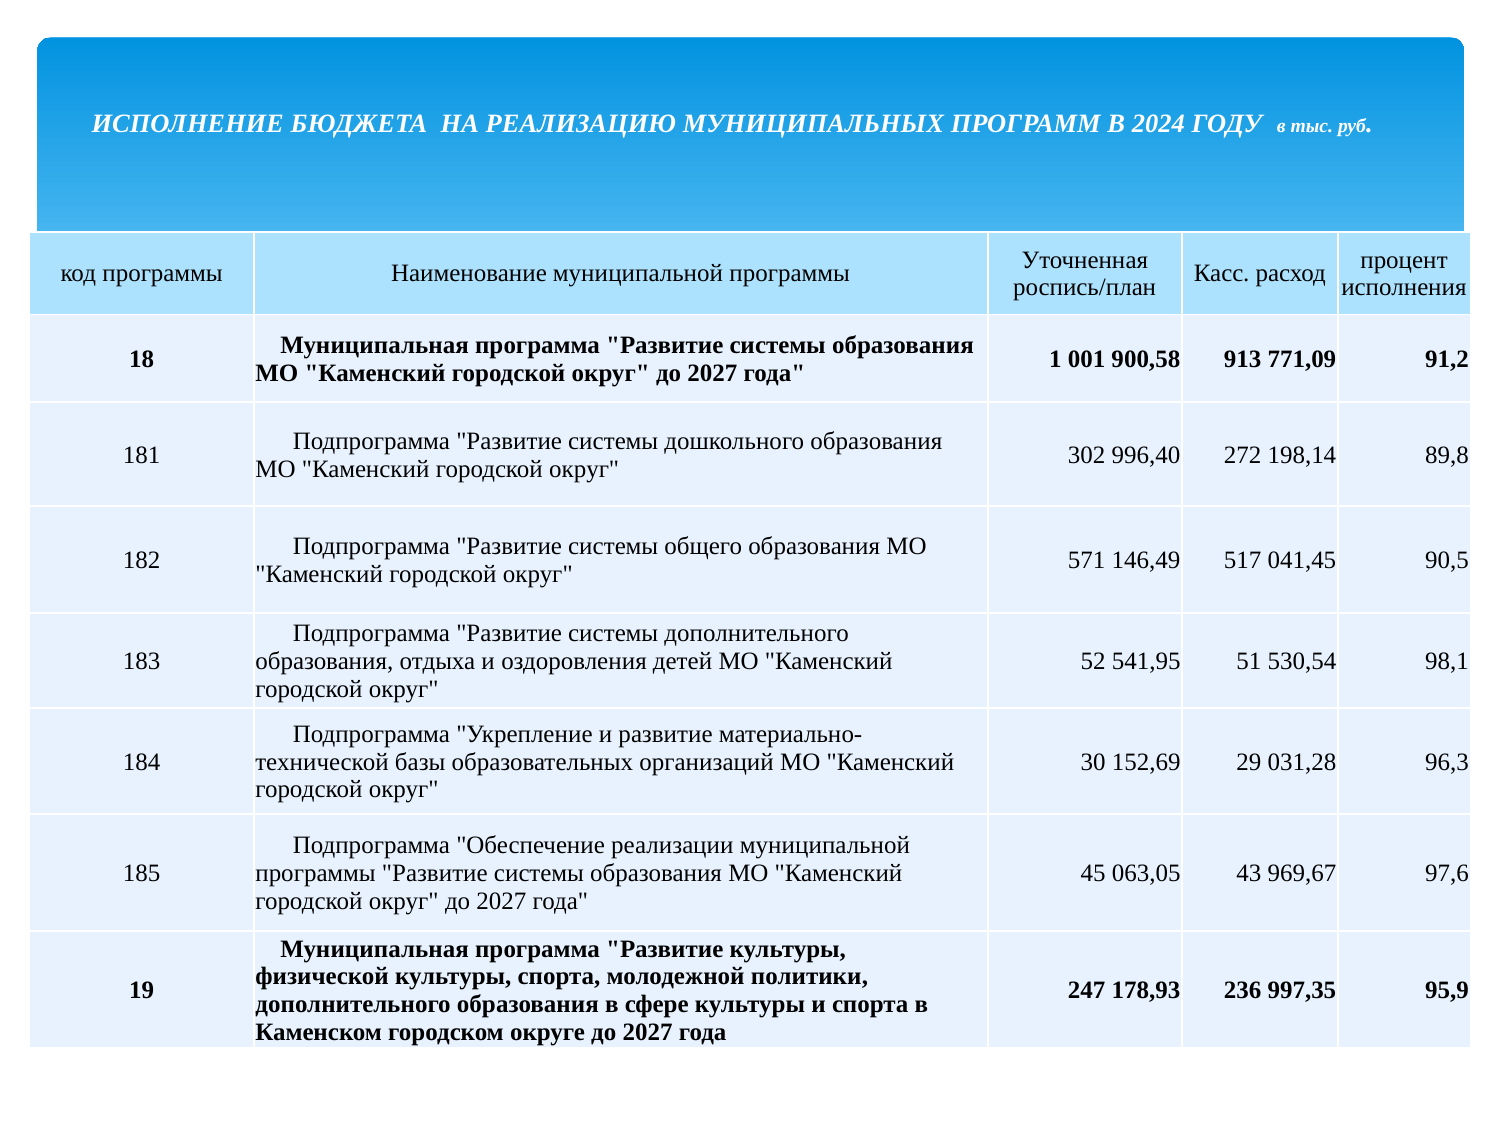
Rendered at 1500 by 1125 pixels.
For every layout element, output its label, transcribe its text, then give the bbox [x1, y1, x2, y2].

table_cell 517 041,45 [1183, 507, 1337, 612]
table_cell 19 [30, 932, 253, 1047]
table_header процент исполнения [1339, 233, 1470, 314]
table_cell 181 [30, 403, 253, 505]
table_cell Муниципальная программа "Развитие культуры, физической культуры, спорта, молодежной политики, дополнительного образования в сфере культуры и спорта в Каменском городском округе до 2027 года [255, 932, 987, 1047]
table_header Касс. расход [1183, 233, 1337, 314]
table_cell 45 063,05 [989, 815, 1181, 930]
table_cell 95,9 [1339, 932, 1470, 1047]
table_cell 236 997,35 [1183, 932, 1337, 1047]
table_cell 90,5 [1339, 507, 1470, 612]
table_cell Подпрограмма "Укрепление и развитие материально-технической базы образовательных организаций МО "Каменский городской округ" [255, 709, 987, 813]
table_header Наименование муниципальной программы [255, 233, 987, 314]
table_cell 182 [30, 507, 253, 612]
title ИСПОЛНЕНИЕ БЮДЖЕТА НА РЕАЛИЗАЦИЮ МУНИЦИПАЛЬНЫХ ПРОГРАММ В 2024 ГОДУ в тыс. руб. [75, 55, 1424, 220]
table_cell 52 541,95 [989, 614, 1181, 707]
table_cell 91,2 [1339, 315, 1470, 401]
table_cell 571 146,49 [989, 507, 1181, 612]
table_cell 184 [30, 709, 253, 813]
table_cell Подпрограмма "Развитие системы дошкольного образования МО "Каменский городской округ" [255, 403, 987, 505]
table_cell Подпрограмма "Обеспечение реализации муниципальной программы "Развитие системы образования МО "Каменский городской округ" до 2027 года" [255, 815, 987, 930]
table_cell 97,6 [1339, 815, 1470, 930]
table_cell 43 969,67 [1183, 815, 1337, 930]
table_cell 29 031,28 [1183, 709, 1337, 813]
table_cell 30 152,69 [989, 709, 1181, 813]
table_cell 302 996,40 [989, 403, 1181, 505]
table_cell 247 178,93 [989, 932, 1181, 1047]
table_cell 183 [30, 614, 253, 707]
table_cell 98,1 [1339, 614, 1470, 707]
table_header код программы [30, 233, 253, 314]
table_cell 272 198,14 [1183, 403, 1337, 505]
table_cell Муниципальная программа "Развитие системы образования МО "Каменский городской округ" до 2027 года" [255, 315, 987, 401]
table_cell 96,3 [1339, 709, 1470, 813]
table_cell 185 [30, 815, 253, 930]
table_cell 51 530,54 [1183, 614, 1337, 707]
table_cell Подпрограмма "Развитие системы дополнительного образования, отдыха и оздоровления детей МО "Каменский городской округ" [255, 614, 987, 707]
table_cell 913 771,09 [1183, 315, 1337, 401]
table_cell Подпрограмма "Развитие системы общего образования МО "Каменский городской округ" [255, 507, 987, 612]
table_header Уточненная роспись/план [989, 233, 1181, 314]
table_cell 1 001 900,58 [989, 315, 1181, 401]
table_cell 89,8 [1339, 403, 1470, 505]
table_cell 18 [30, 315, 253, 401]
